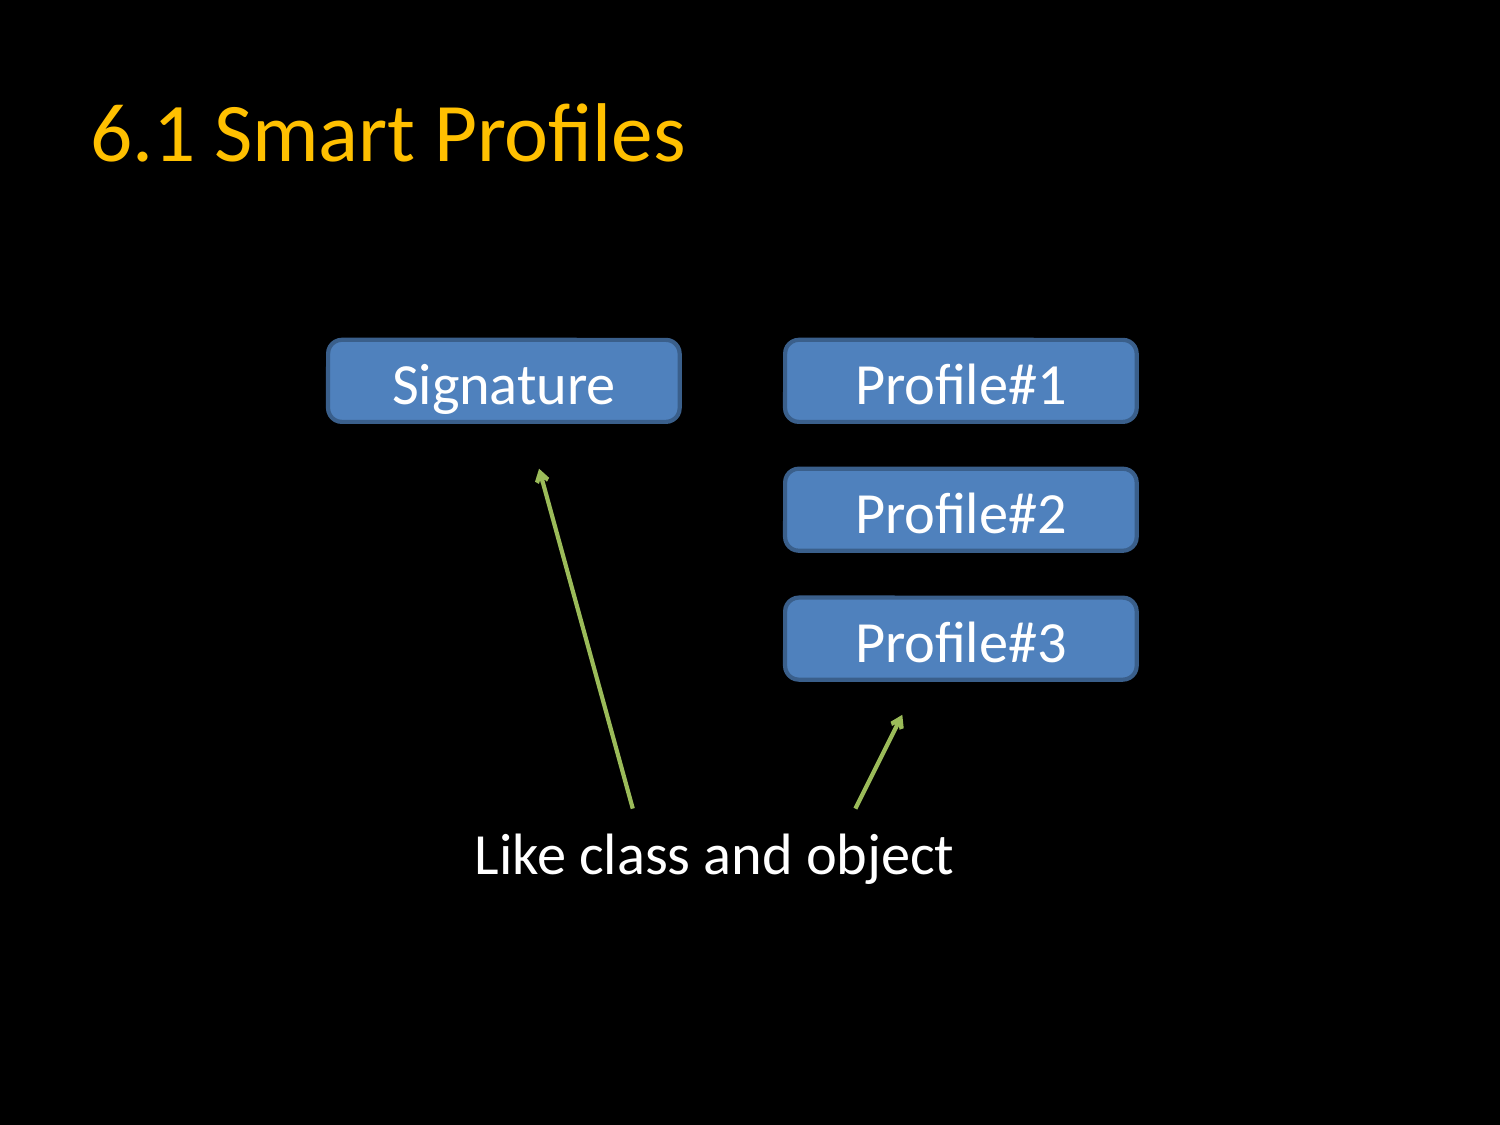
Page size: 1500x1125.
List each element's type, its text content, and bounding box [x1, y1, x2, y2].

text_box Signature [325, 337, 682, 424]
text_box Profile#1 [782, 337, 1139, 424]
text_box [831, 737, 926, 786]
text_box Like class and object [460, 808, 970, 894]
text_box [415, 591, 757, 686]
text_box Profile#3 [782, 595, 1139, 682]
text_box Profile#2 [782, 466, 1139, 553]
title 6.1 Smart Profiles [75, 45, 1425, 211]
